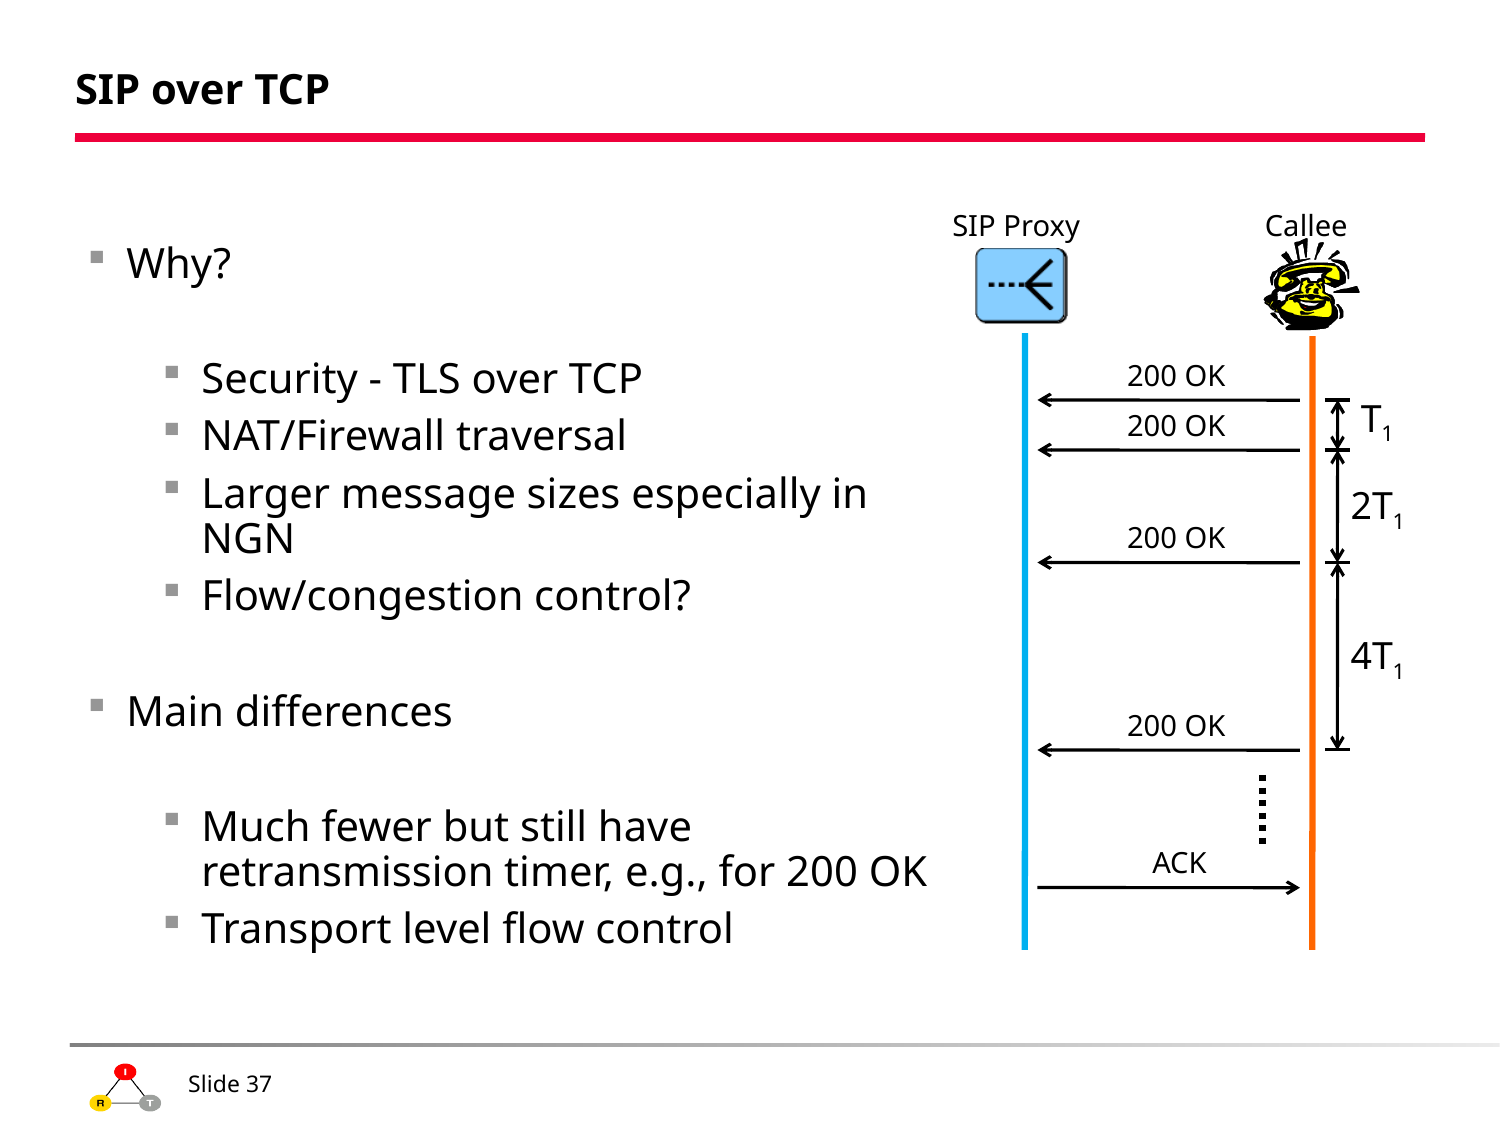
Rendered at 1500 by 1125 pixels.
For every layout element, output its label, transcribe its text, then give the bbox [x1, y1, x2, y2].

title SIP over TCP [74, 0, 1426, 113]
picture [87, 1062, 124, 1113]
slide_number Slide 37 [124, 1062, 288, 1125]
text_box Why? Security - TLS over TCP NAT/Firewall traversal Larger message sizes especially in NGN Flow/congestion control? Main differences Much fewer but still have retransmission timer, e.g., for 200 OK Transport level flow control [24, 187, 988, 750]
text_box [937, 199, 1419, 951]
